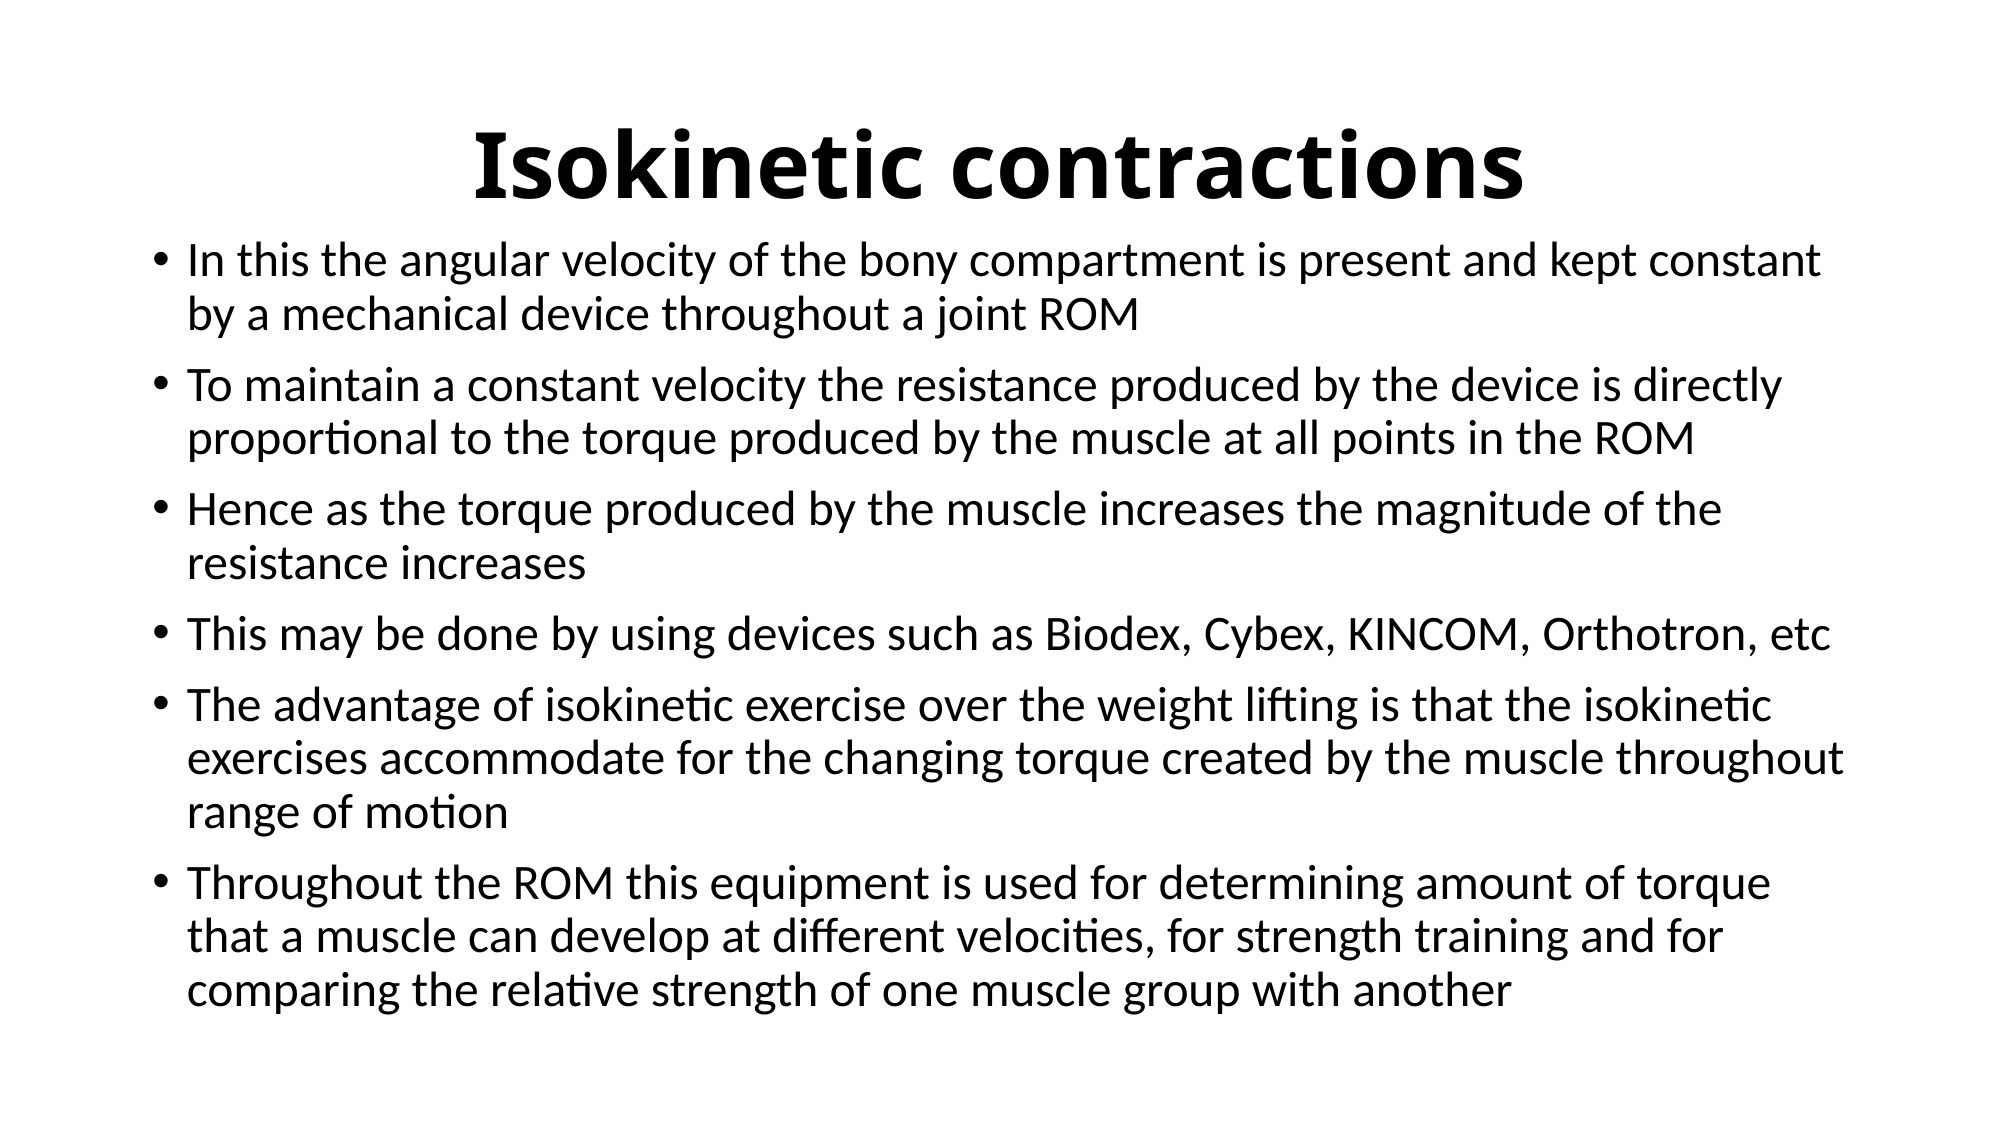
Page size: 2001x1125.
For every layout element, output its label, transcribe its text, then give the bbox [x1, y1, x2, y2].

title Isokinetic contractions [137, 59, 1863, 226]
list In this the angular velocity of the bony compartment is present and kept constant by a mechanical device throughout a joint ROM To maintain a constant velocity the resistance produced by the device is directly proportional to the torque produced by the muscle at all points in the ROM Hence as the torque produced by the muscle increases the magnitude of the resistance increases This may be done by using devices such as Biodex, Cybex, KINCOM, Orthotron, etc The advantage of isokinetic exercise over the weight lifting is that the isokinetic exercises accommodate for the changing torque created by the muscle throughout range of motion Throughout the ROM this equipment is used for determining amount of torque that a muscle can develop at different velocities, for strength training and for comparing the relative strength of one muscle group with another [137, 226, 1863, 1087]
